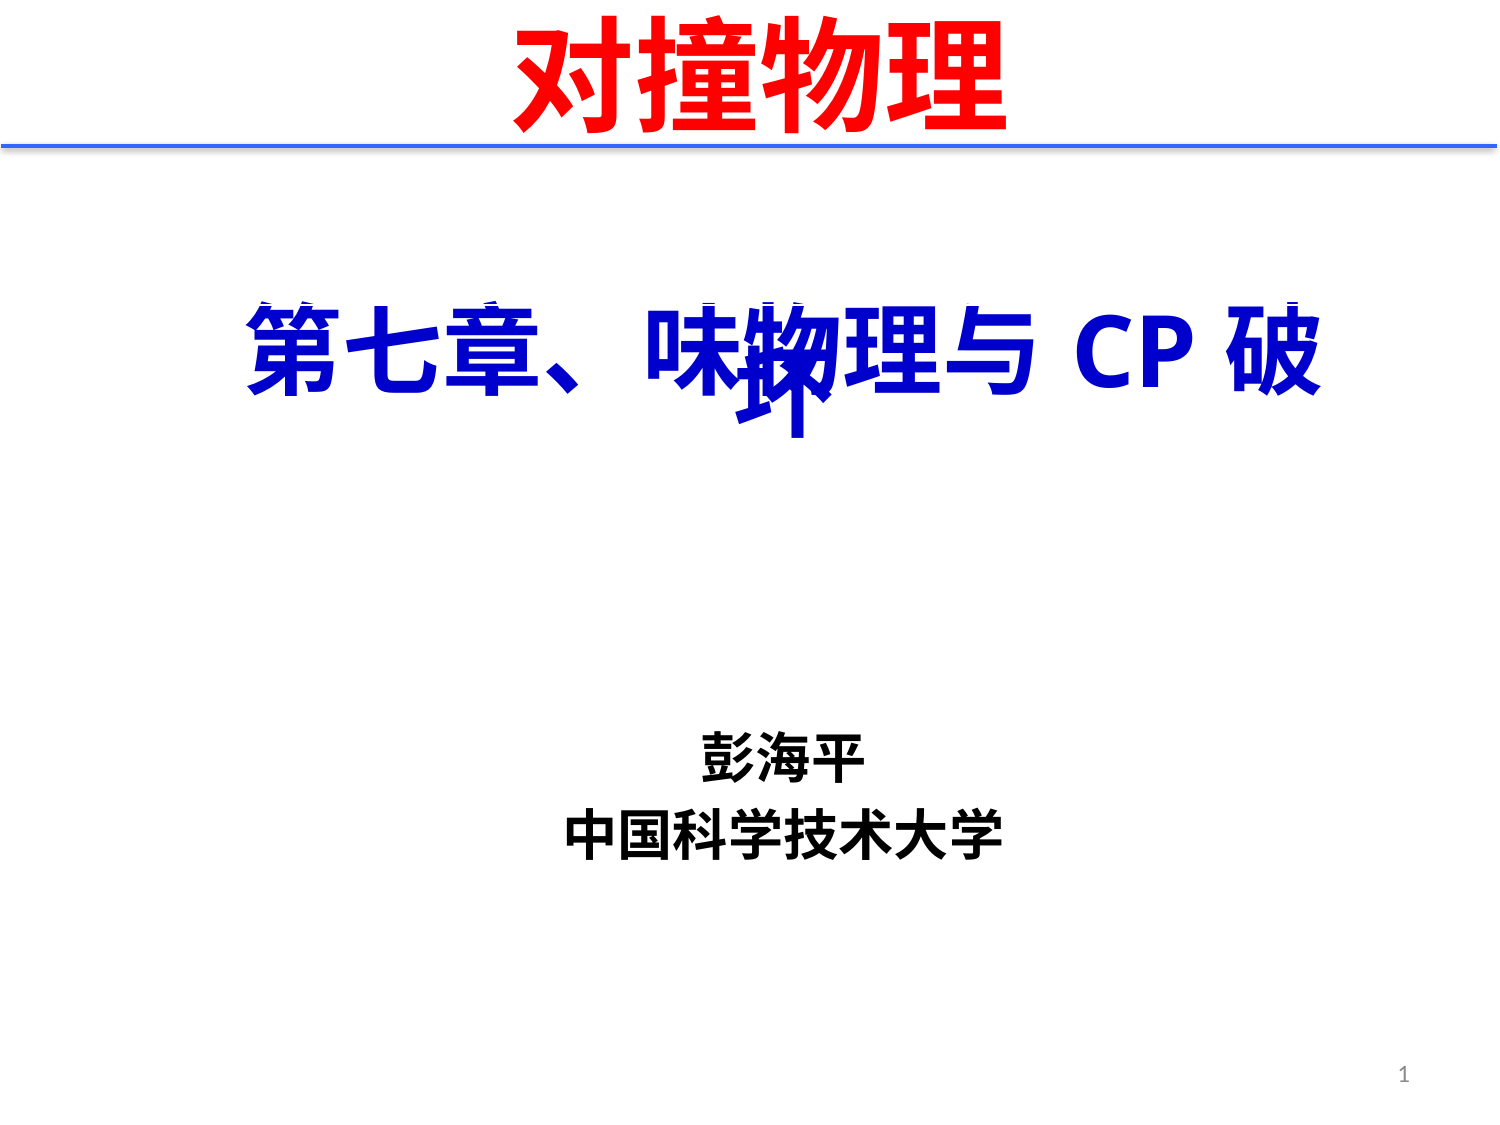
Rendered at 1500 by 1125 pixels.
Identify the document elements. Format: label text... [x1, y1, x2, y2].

table_header 第七章、味物理与CP破坏 [200, 306, 1367, 527]
subtitle 彭海平 中国科学技术大学 [277, 614, 1290, 876]
slide_number 1 [1074, 1042, 1425, 1103]
title 对撞物理 [69, 0, 1450, 184]
